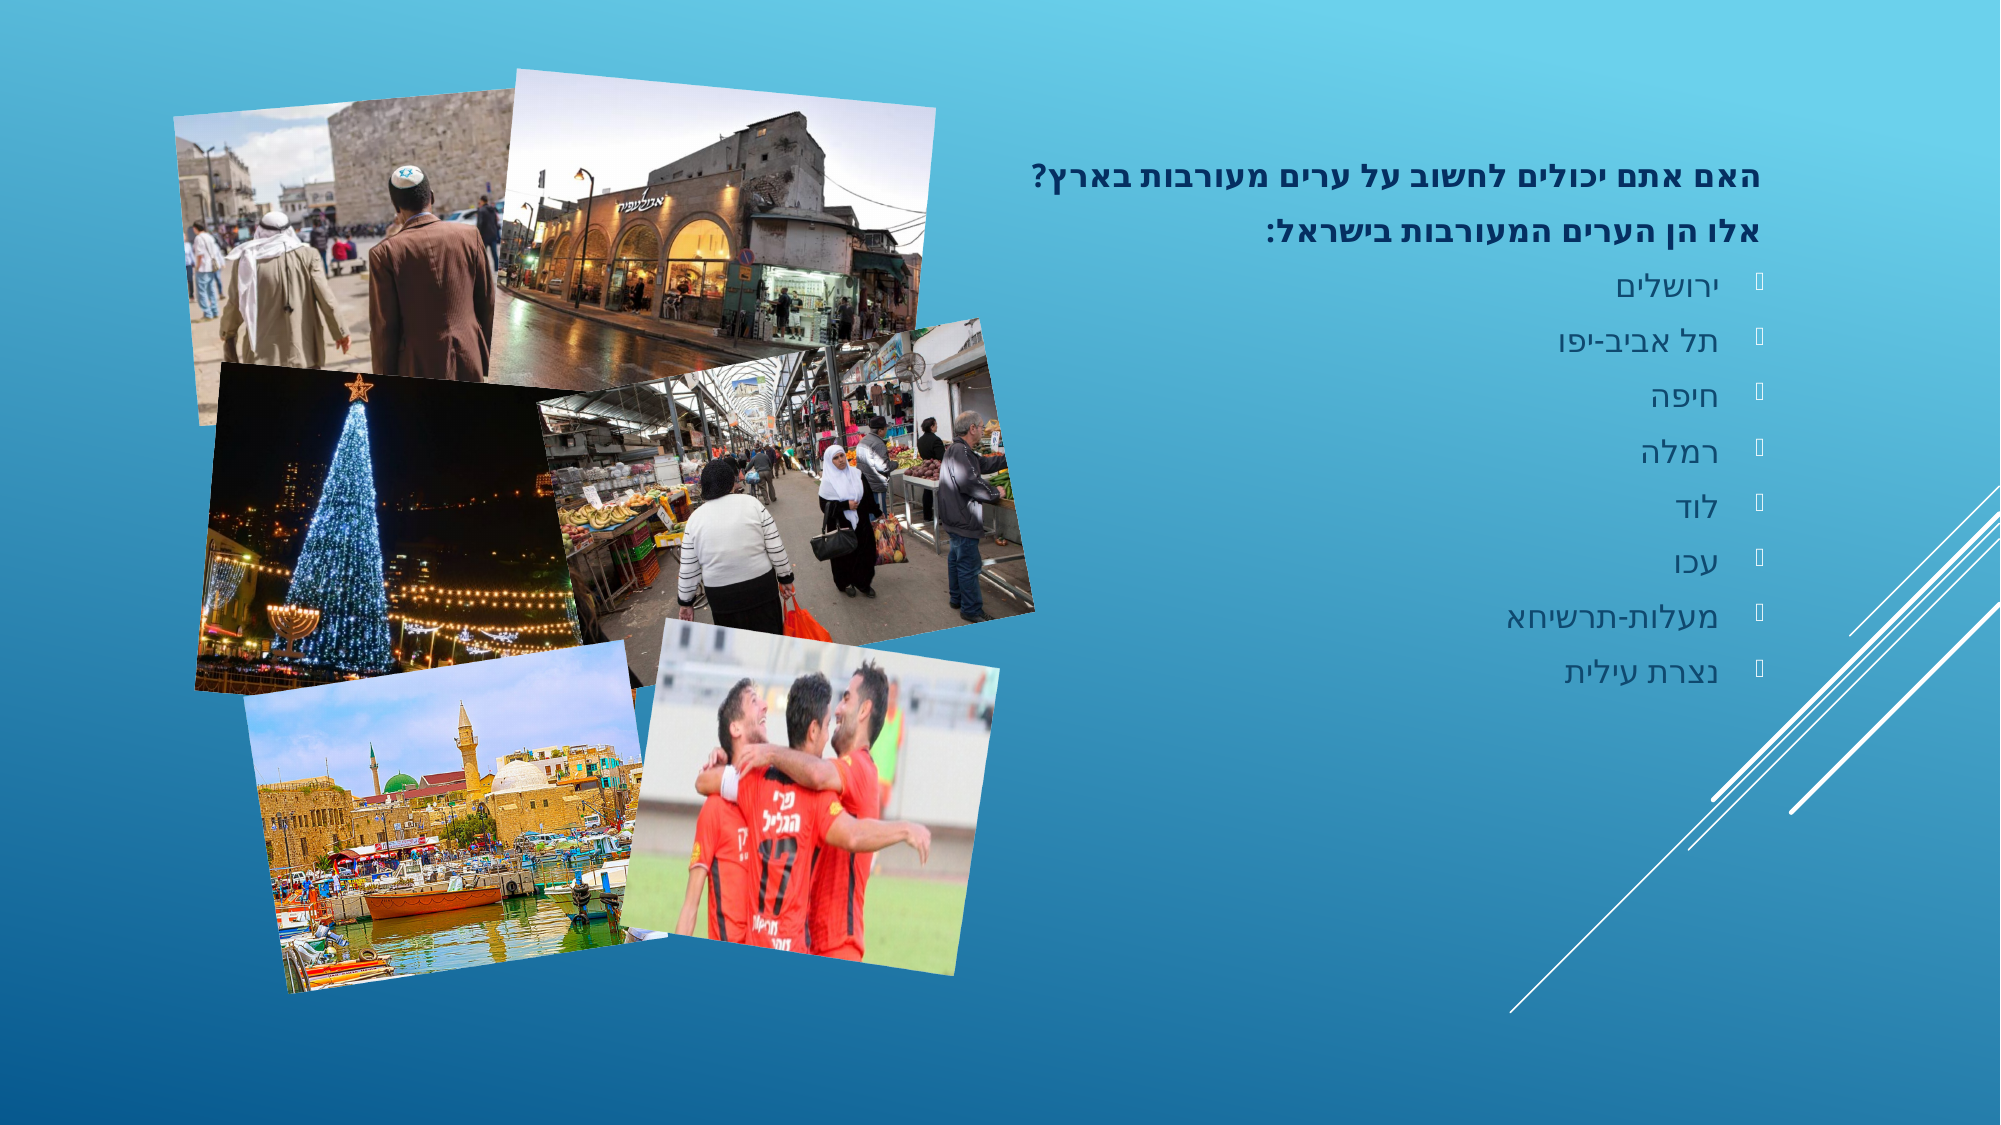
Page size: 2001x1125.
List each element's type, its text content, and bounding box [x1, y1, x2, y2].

picture [174, 69, 1035, 994]
list האם אתם יכולים לחשוב על ערים מעורבות בארץ? אלו הן הערים המעורבות בישראל: ירושלים תל אביב-יפו חיפה רמלה לוד עכו מעלות-תרשיחא נצרת עילית [922, 108, 1778, 701]
